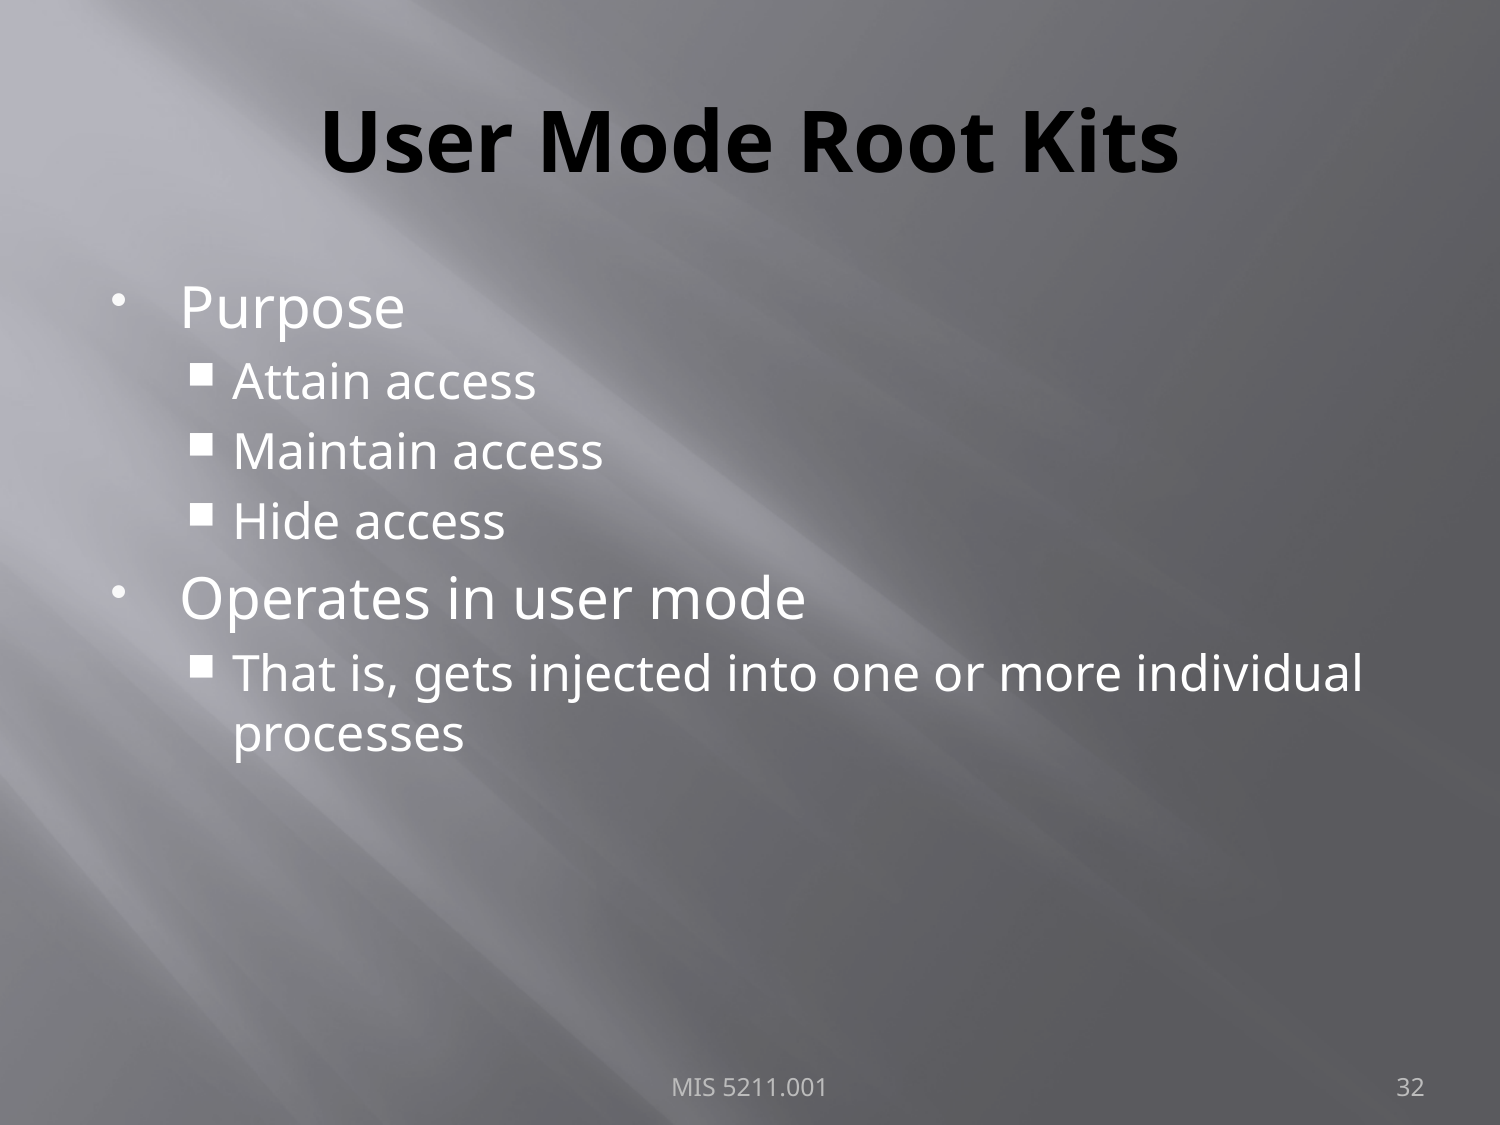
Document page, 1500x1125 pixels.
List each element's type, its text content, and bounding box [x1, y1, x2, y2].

slide_number 32 [1299, 1052, 1425, 1113]
title User Mode Root Kits [75, 45, 1425, 233]
list Purpose Attain access Maintain access Hide access Operates in user mode That is, gets injected into one or more individual processes [75, 262, 1425, 1035]
footer MIS 5211.001 [512, 1052, 988, 1113]
